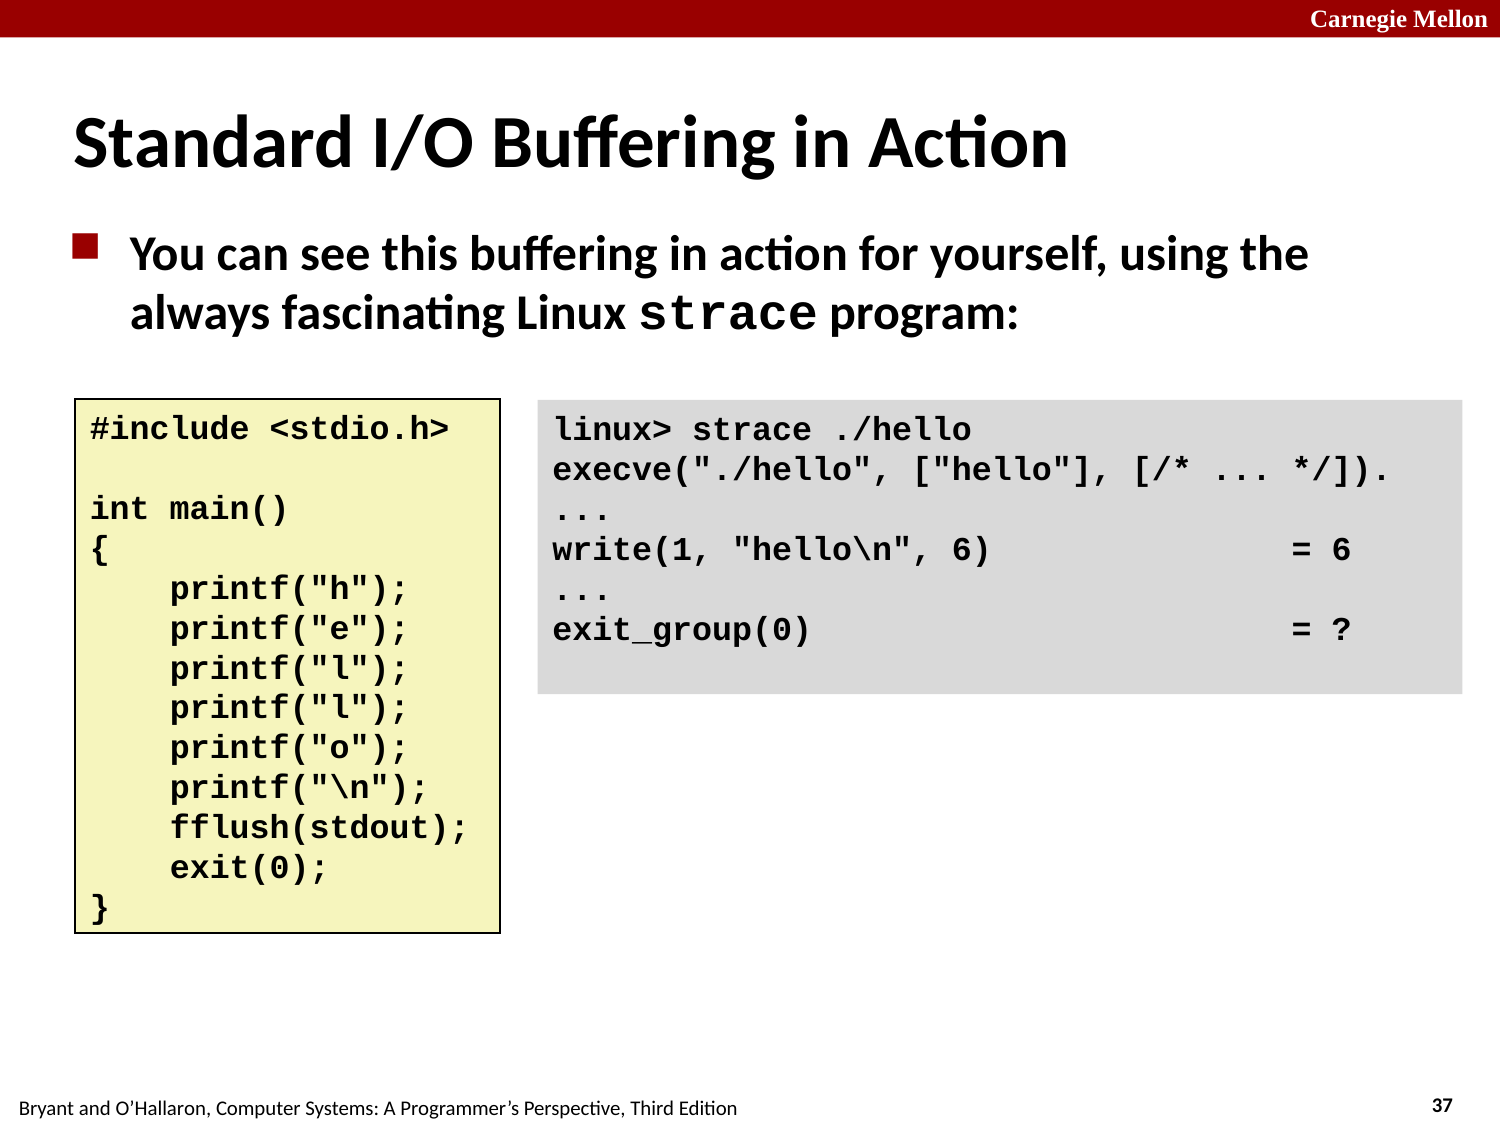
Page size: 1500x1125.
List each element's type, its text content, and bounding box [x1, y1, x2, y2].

title Standard I/O Buffering in Action [58, 74, 1305, 201]
list You can see this buffering in action for yourself, using the always fascinating Linux strace program: [58, 212, 1354, 1029]
text_box linux> strace ./hello execve("./hello", ["hello"], [/* ... */]). ... write(1, "hello\n", 6) = 6 ... exit_group(0) = ? [537, 399, 1463, 695]
text_box #include <stdio.h> int main() { printf("h"); printf("e"); printf("l"); printf("l"); printf("o"); printf("\n"); fflush(stdout); exit(0); } [75, 398, 500, 933]
